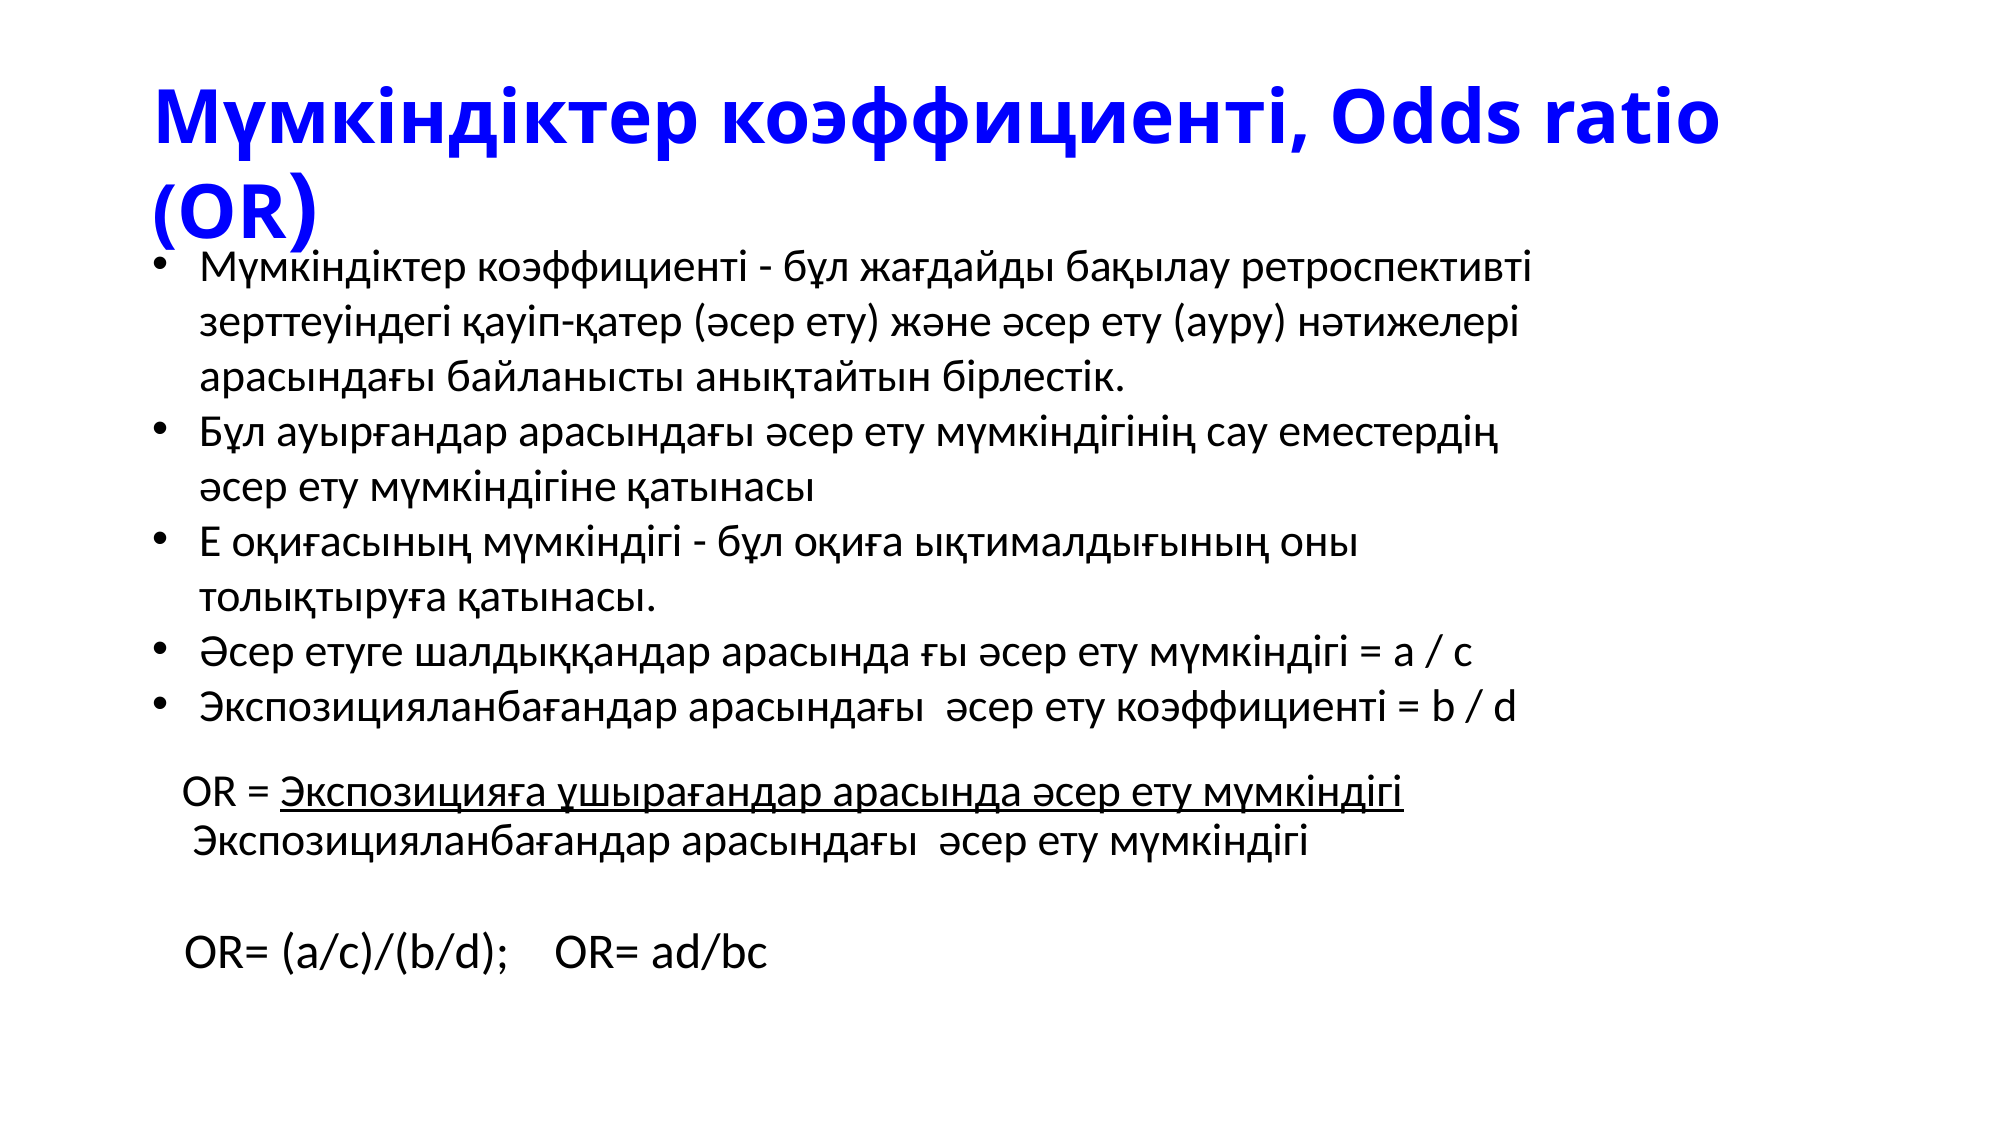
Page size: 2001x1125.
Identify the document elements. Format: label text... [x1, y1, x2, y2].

text_box OR= (a/c)/(b/d); OR= ad/bc [169, 911, 795, 986]
text_box OR = Экспозицияға ұшырағандар арасында әсер ету мүмкіндігі Экспозицияланбағандар арасындағы әсер ету мүмкіндігі [167, 759, 1522, 873]
text_box Мүмкіндіктер коэффициенті - бұл жағдайды бақылау ретроспективті зерттеуіндегі қауіп-қатер (әсер ету) және әсер ету (ауру) нәтижелері арасындағы байланысты анықтайтын бірлестік. Бұл ауырғандар арасындағы әсер ету мүмкіндігінің сау еместердің әсер ету мүмкіндігіне қатынасы Е оқиғасының мүмкіндігі - бұл оқиға ықтималдығының оны толықтыруға қатынасы. Әсер етуге шалдыққандар арасында ғы әсер ету мүмкіндігі = a / c Экспозицияланбағандар арасындағы әсер ету коэффициенті = b / d [137, 228, 1582, 738]
title Мүмкіндіктер коэффициенті, Оdds ratio (OR) [137, 59, 1863, 278]
